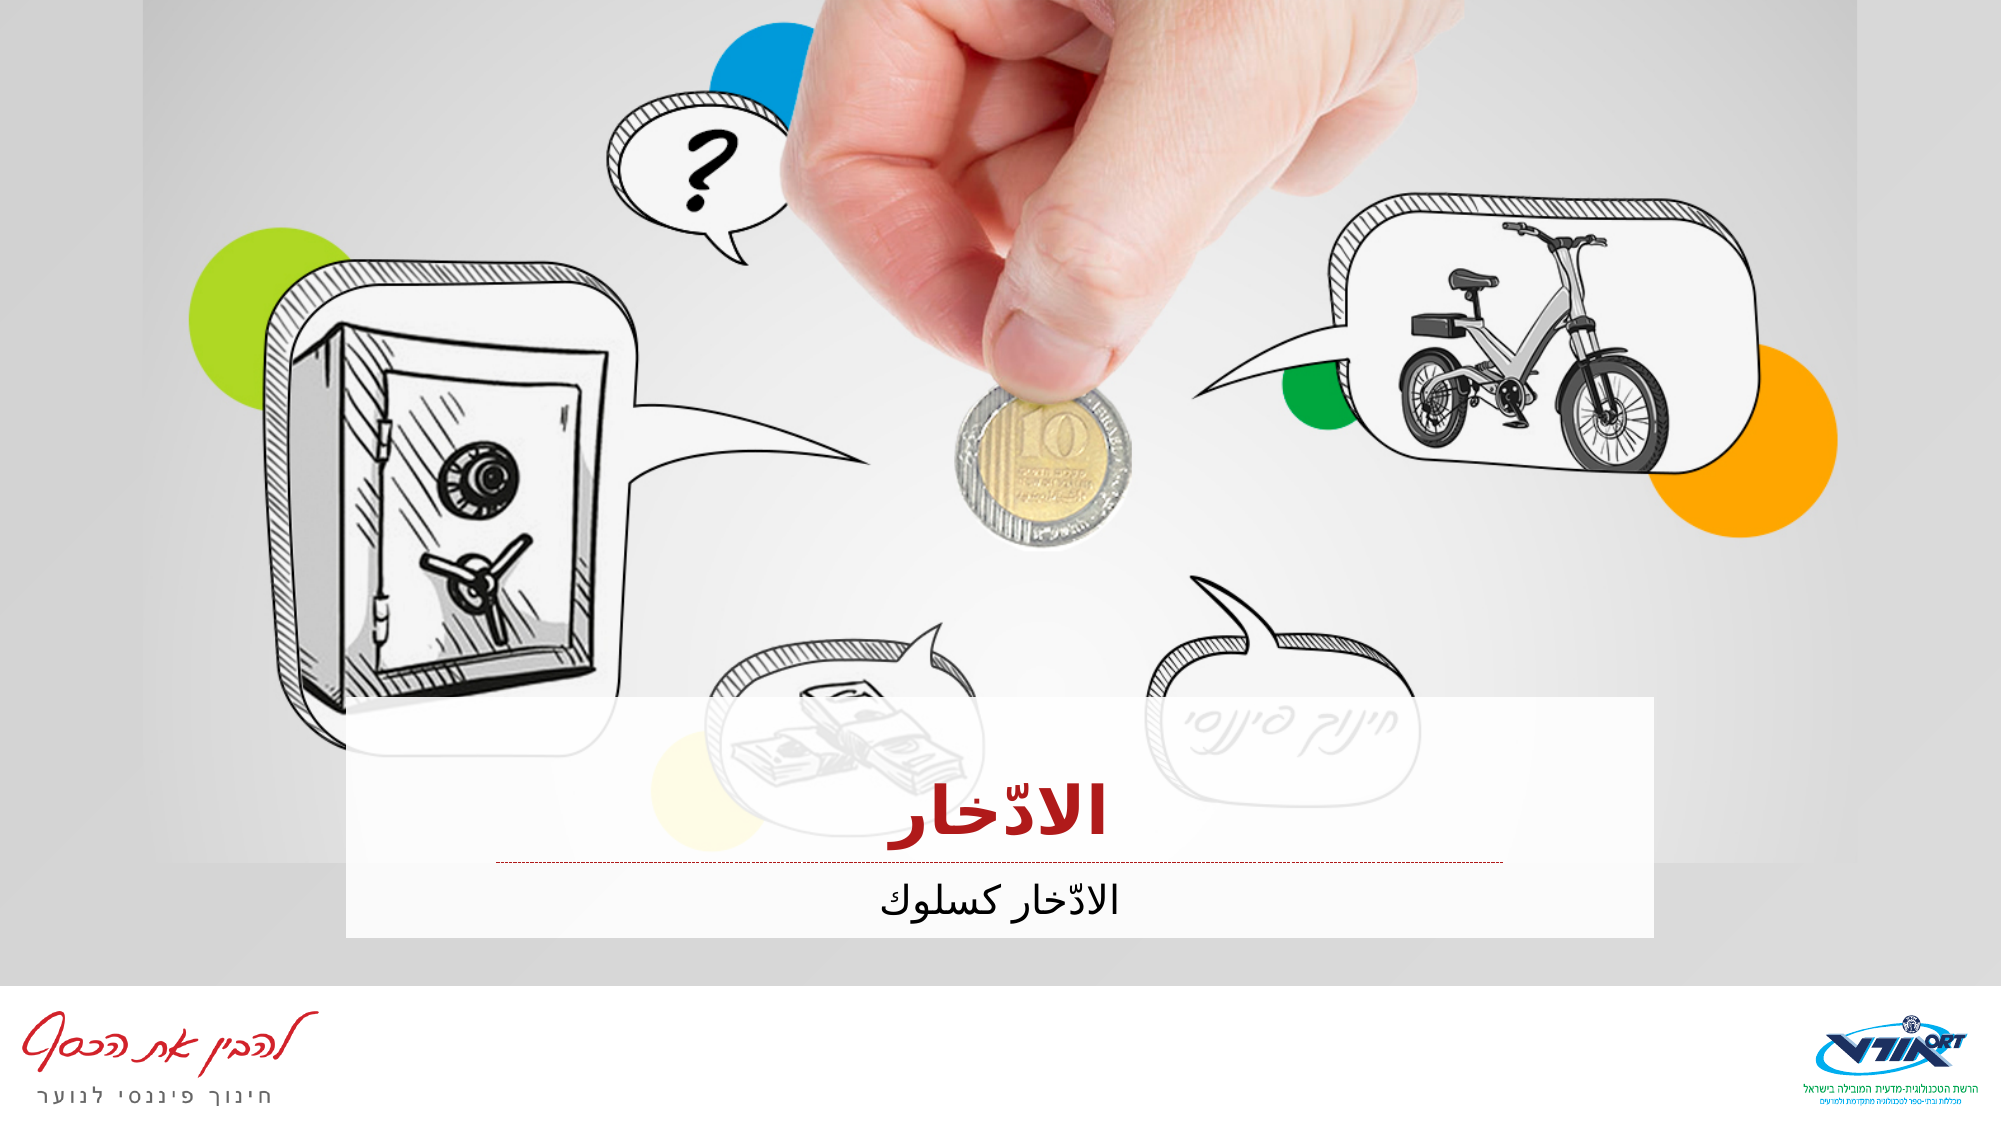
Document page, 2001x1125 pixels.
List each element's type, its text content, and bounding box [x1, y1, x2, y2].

picture [1913, 1098, 1922, 1105]
picture [22, 1011, 321, 1106]
subtitle الادّخار كسلوك [346, 872, 1654, 931]
picture [142, 0, 1858, 863]
title الادّخار [346, 697, 1654, 858]
picture [1831, 1098, 1839, 1105]
picture [1860, 1098, 1875, 1106]
picture [1849, 1098, 1855, 1105]
picture [1930, 1098, 1937, 1104]
